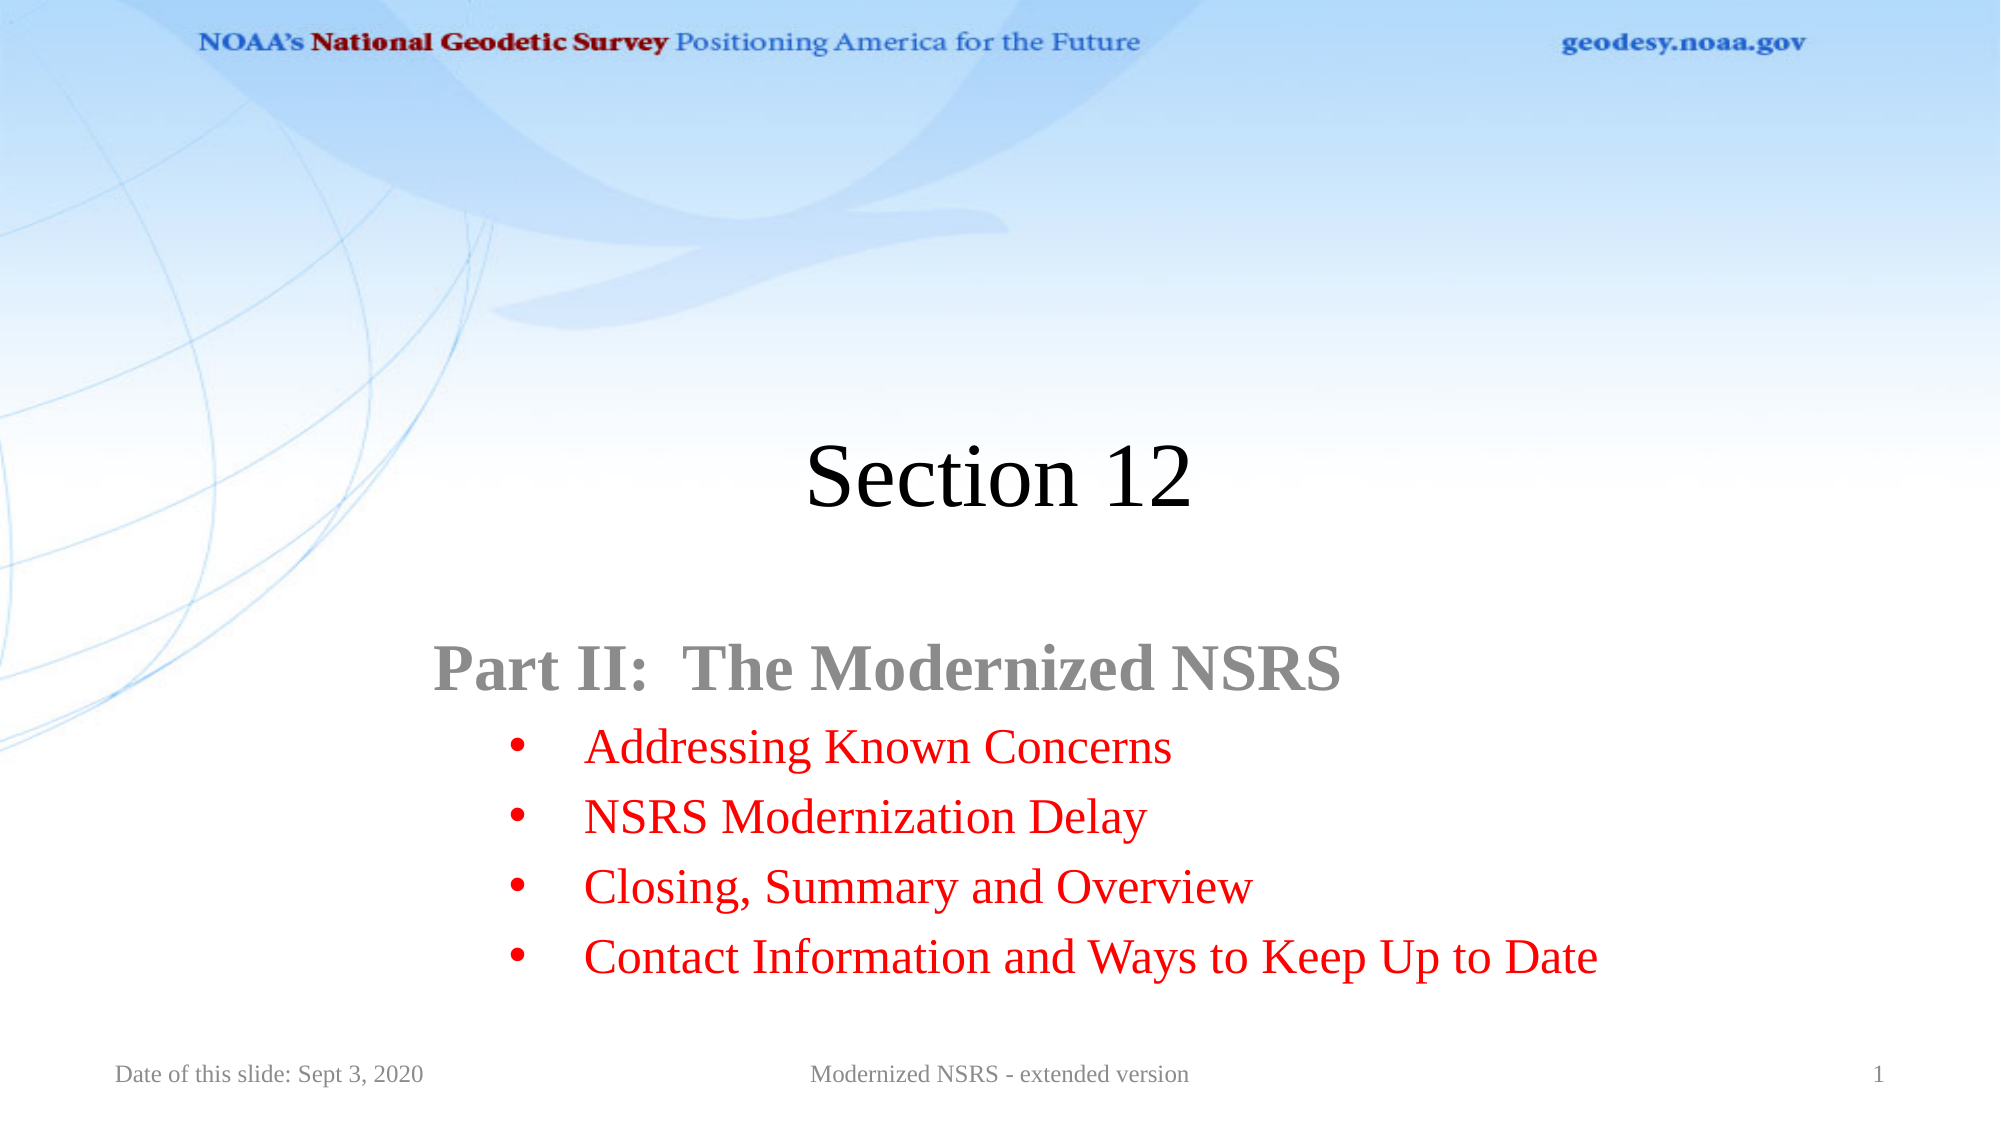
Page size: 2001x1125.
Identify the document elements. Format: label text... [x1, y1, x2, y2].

slide_number 1 [1433, 1042, 1900, 1103]
title Section 12 [150, 349, 1850, 591]
footer Modernized NSRS - extended version [683, 1042, 1317, 1103]
picture [0, 0, 2001, 1125]
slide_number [99, 1042, 567, 1103]
subtitle Part II: The Modernized NSRS Addressing Known Concerns NSRS Modernization Delay Closing, Summary and Overview Contact Information and Ways to Keep Up to Date [418, 616, 1675, 998]
